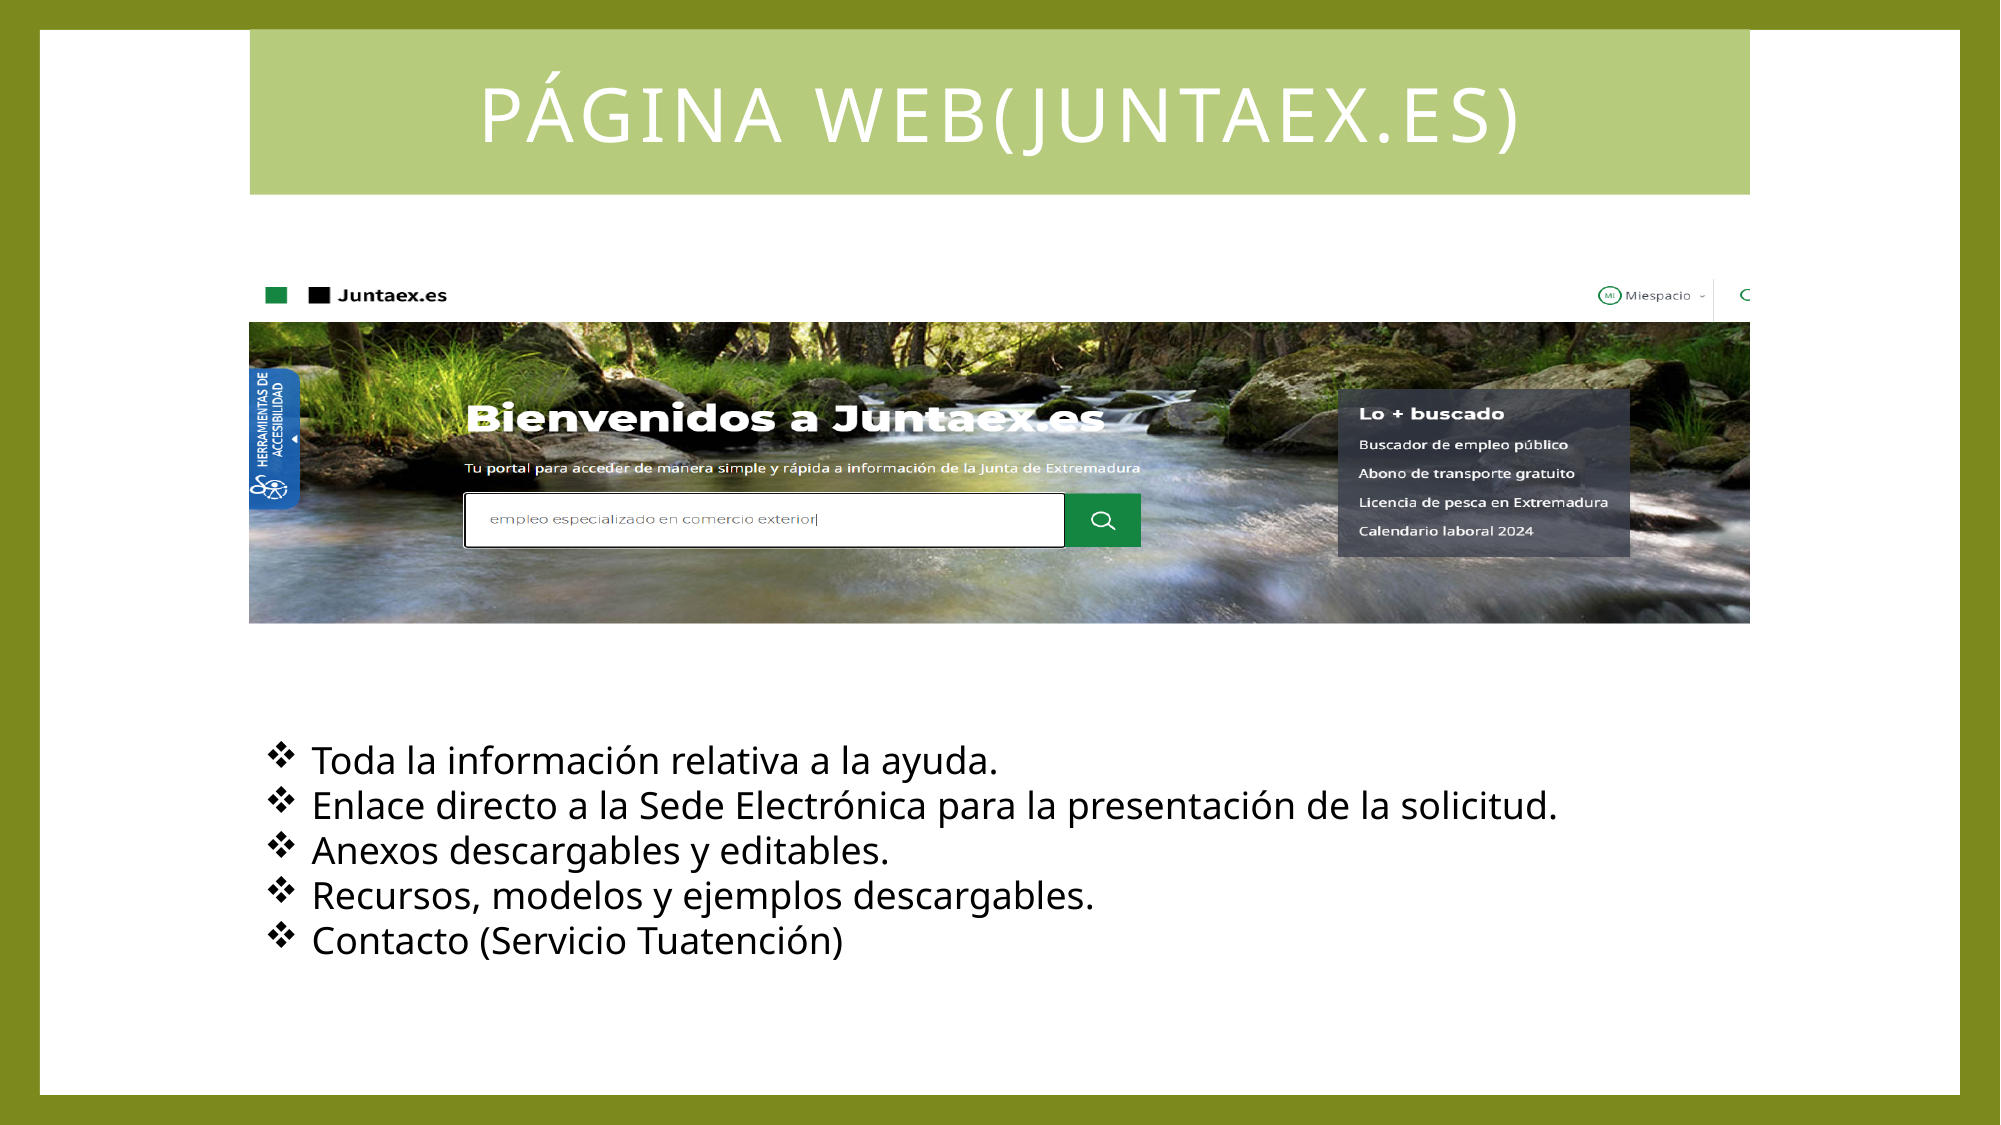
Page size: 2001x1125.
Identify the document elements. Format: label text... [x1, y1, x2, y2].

text_box PÁGINA WEB(JUNTAEX.ES) [249, 29, 1750, 195]
picture [249, 279, 1751, 645]
text_box Toda la información relativa a la ayuda. Enlace directo a la Sede Electrónica para la presentación de la solicitud. Anexos descargables y editables. Recursos, modelos y ejemplos descargables. Contacto (Servicio Tuatención) [249, 729, 1824, 970]
text_box [200, 224, 1800, 555]
